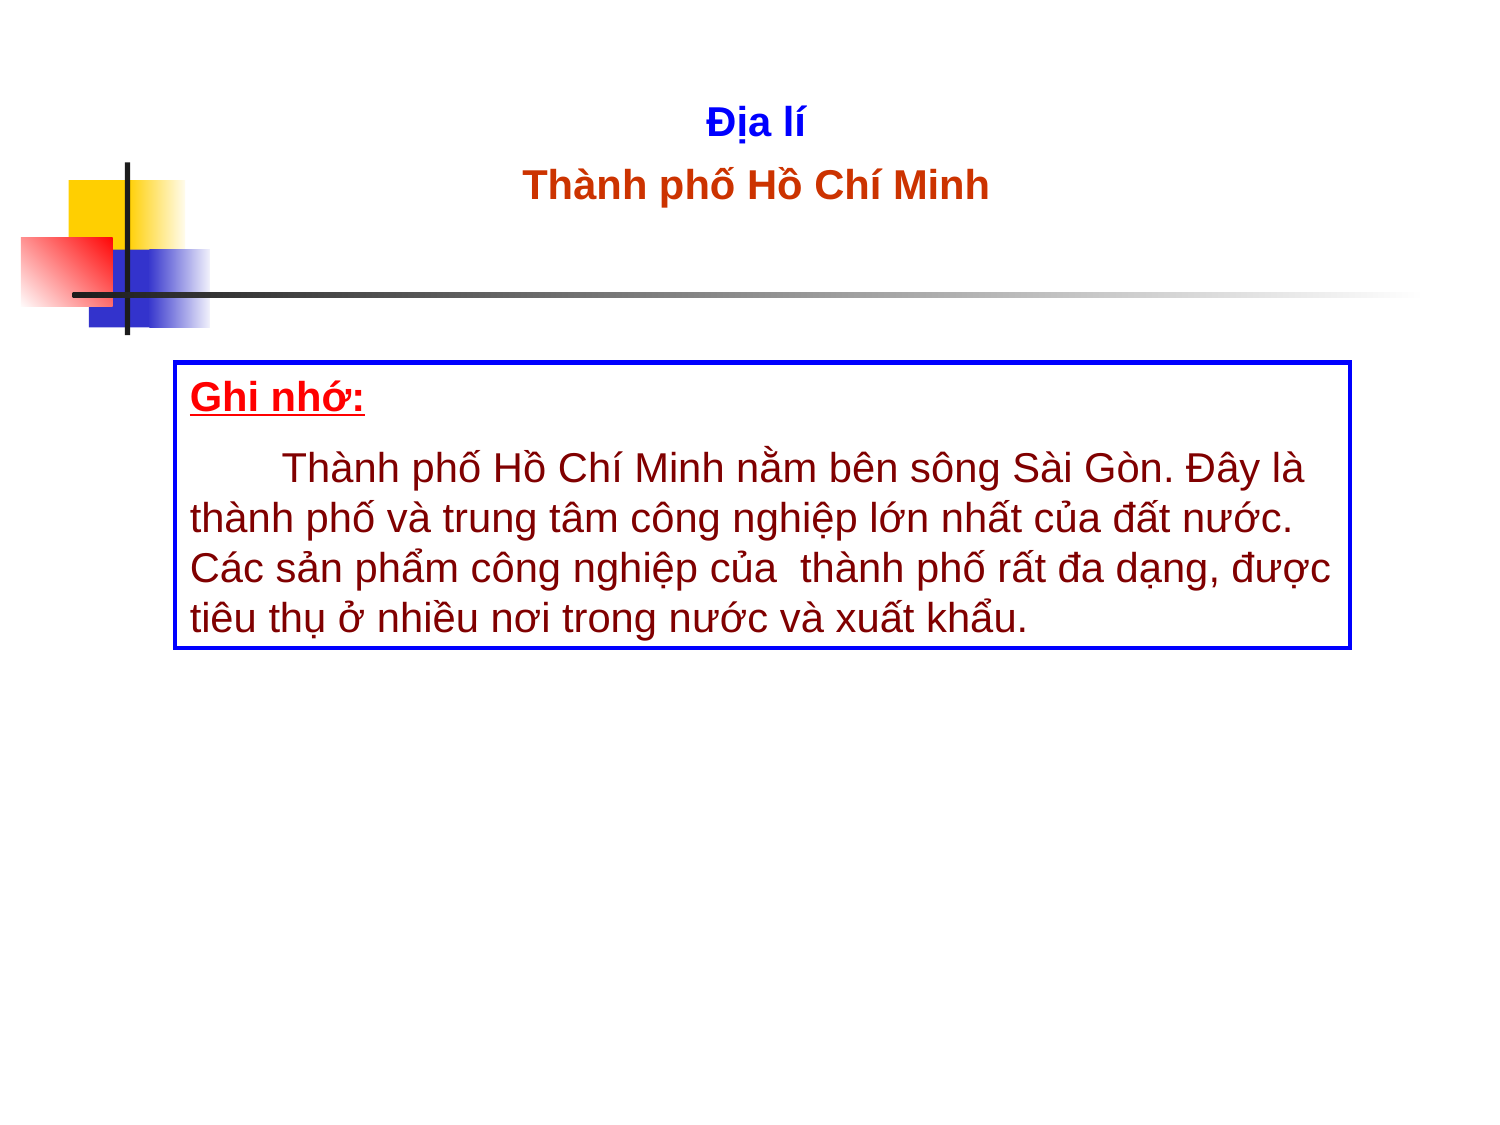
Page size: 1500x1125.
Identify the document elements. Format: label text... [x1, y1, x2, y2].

text_box Địa lí [393, 87, 1119, 149]
text_box Thành phố Hồ Chí Minh [362, 149, 1150, 215]
text_box Ghi nhớ: Thành phố Hồ Chí Minh nằm bên sông Sài Gòn. Đây là thành phố và trung tâm công nghiệp lớn nhất của đất nước. Các sản phẩm công nghiệp của thành phố rất đa dạng, được tiêu thụ ở nhiều nơi trong nước và xuất khẩu. [174, 362, 1350, 649]
text_box [137, 600, 1363, 665]
